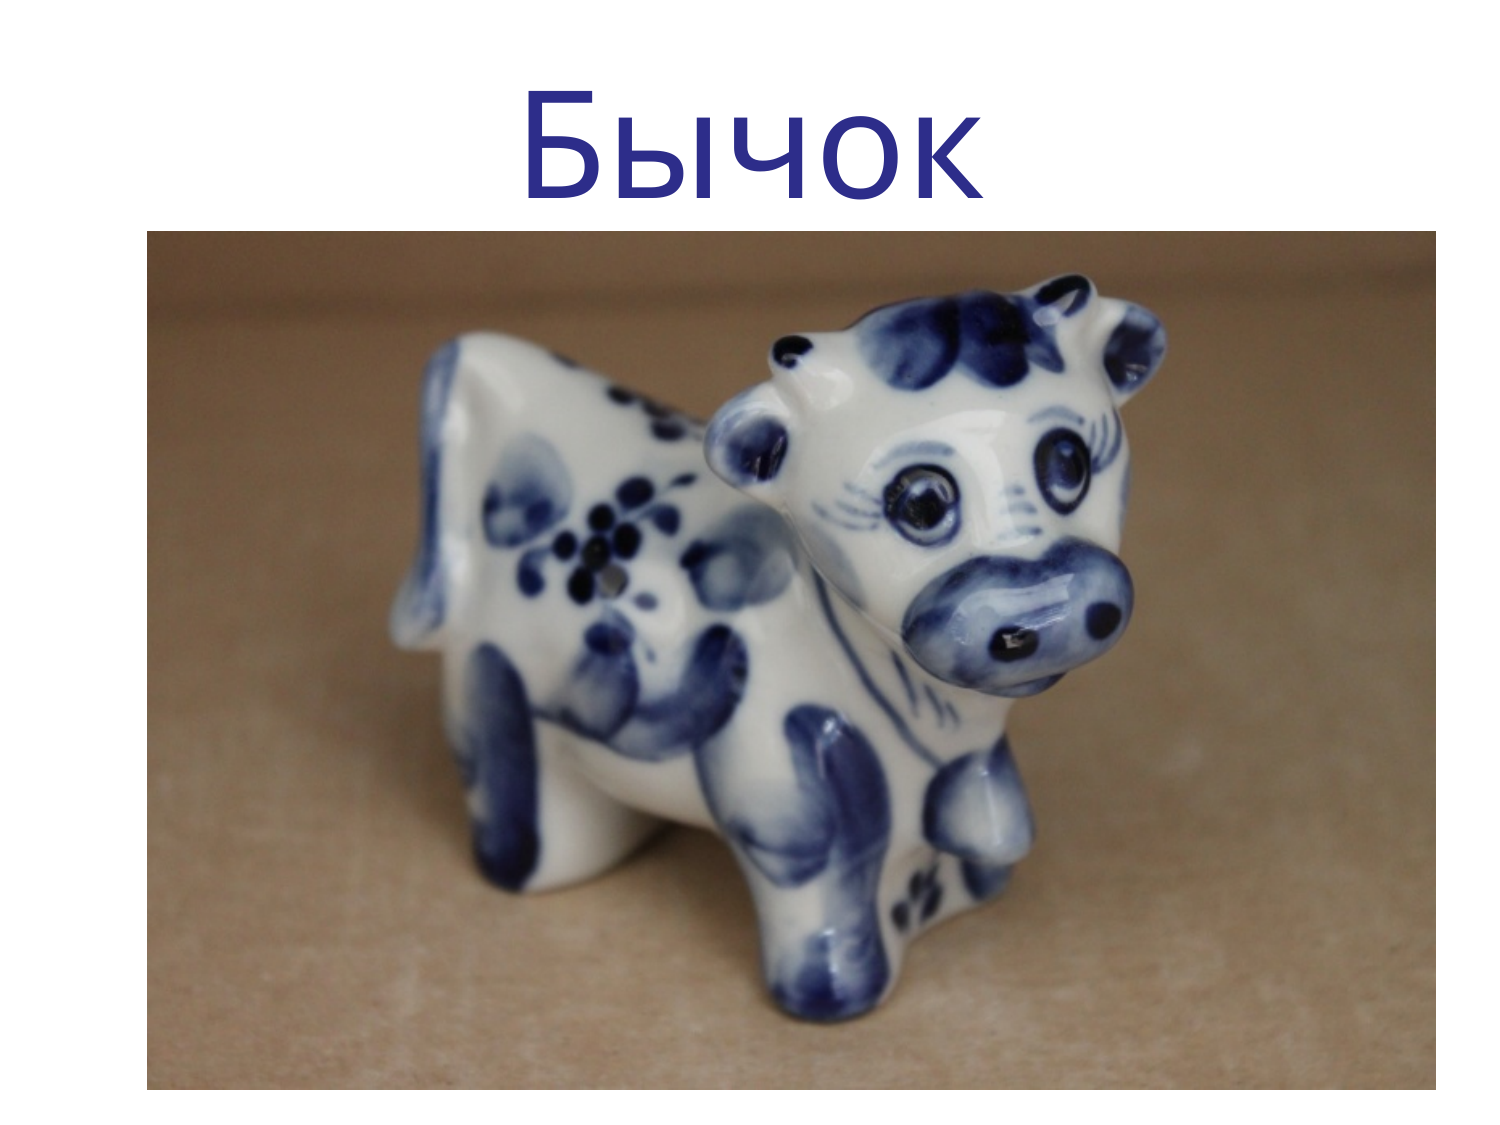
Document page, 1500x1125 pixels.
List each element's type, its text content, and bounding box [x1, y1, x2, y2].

title Бычок [74, 44, 1426, 233]
picture [147, 231, 1436, 1091]
